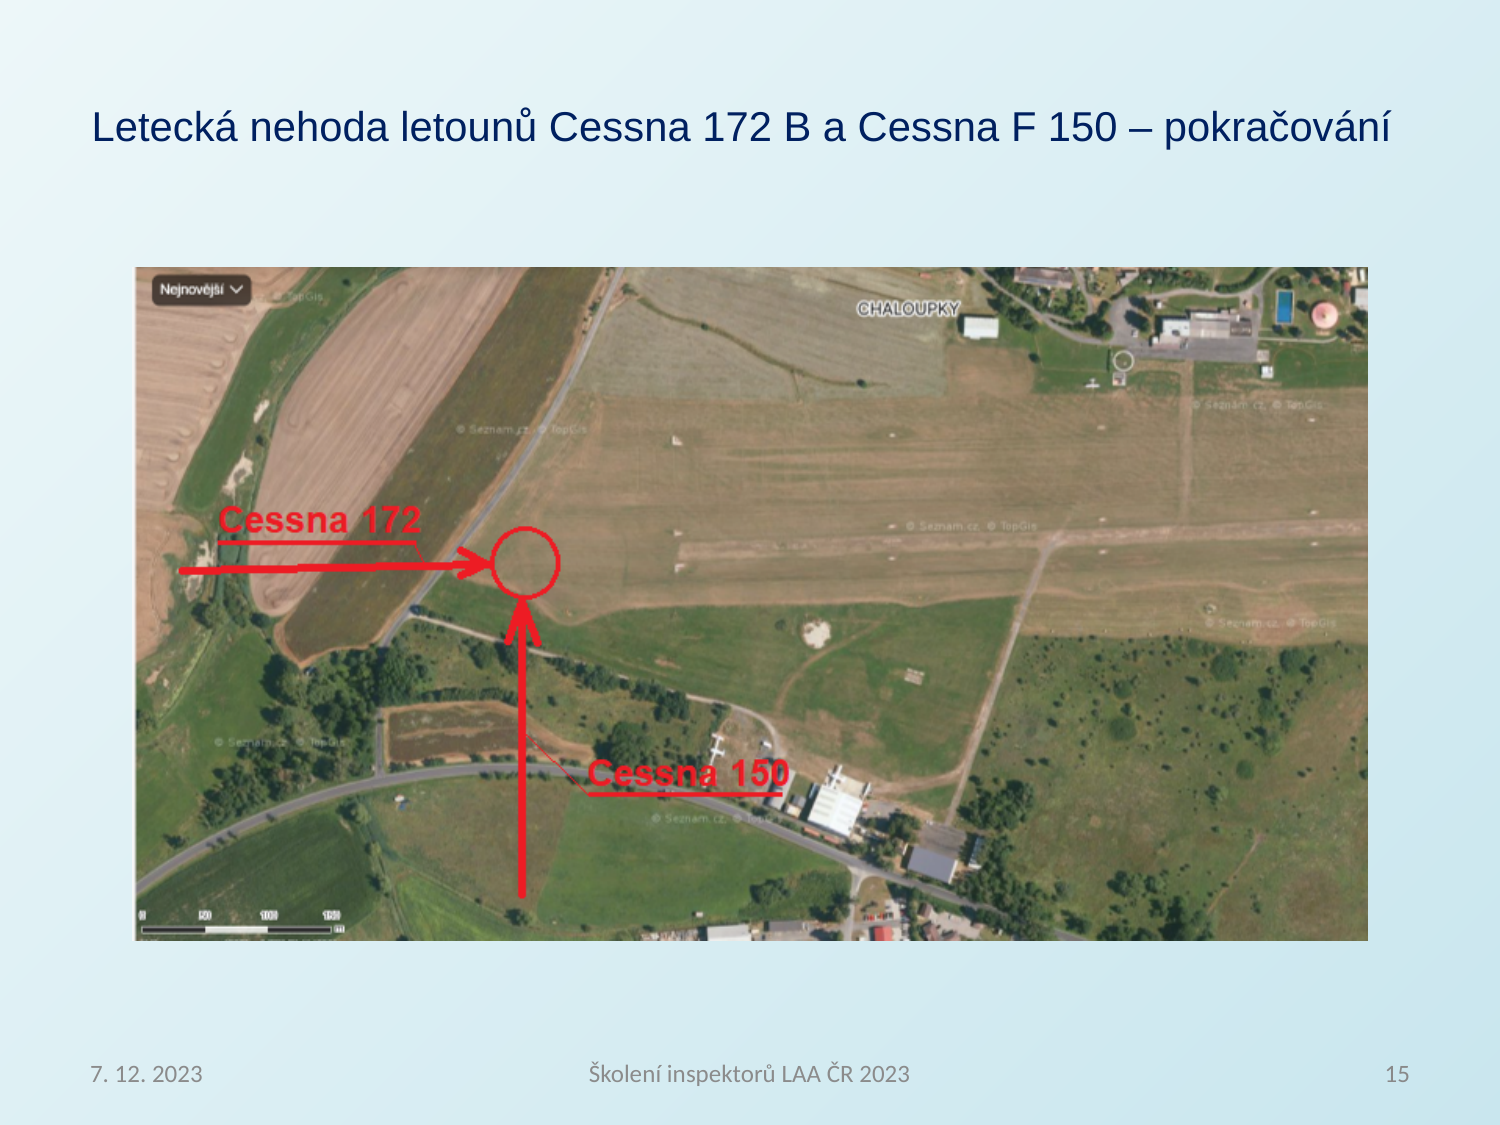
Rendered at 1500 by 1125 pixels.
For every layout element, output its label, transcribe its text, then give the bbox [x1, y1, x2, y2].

slide_number 15 [1074, 1042, 1425, 1103]
text_box Letecká nehoda letounů Cessna 172 B a Cessna F 150 – pokračování [76, 92, 1425, 1043]
picture [132, 266, 1368, 941]
slide_number 7. 12. 2023 [75, 1042, 425, 1103]
footer Školení inspektorů LAA ČR 2023 [512, 1042, 988, 1103]
